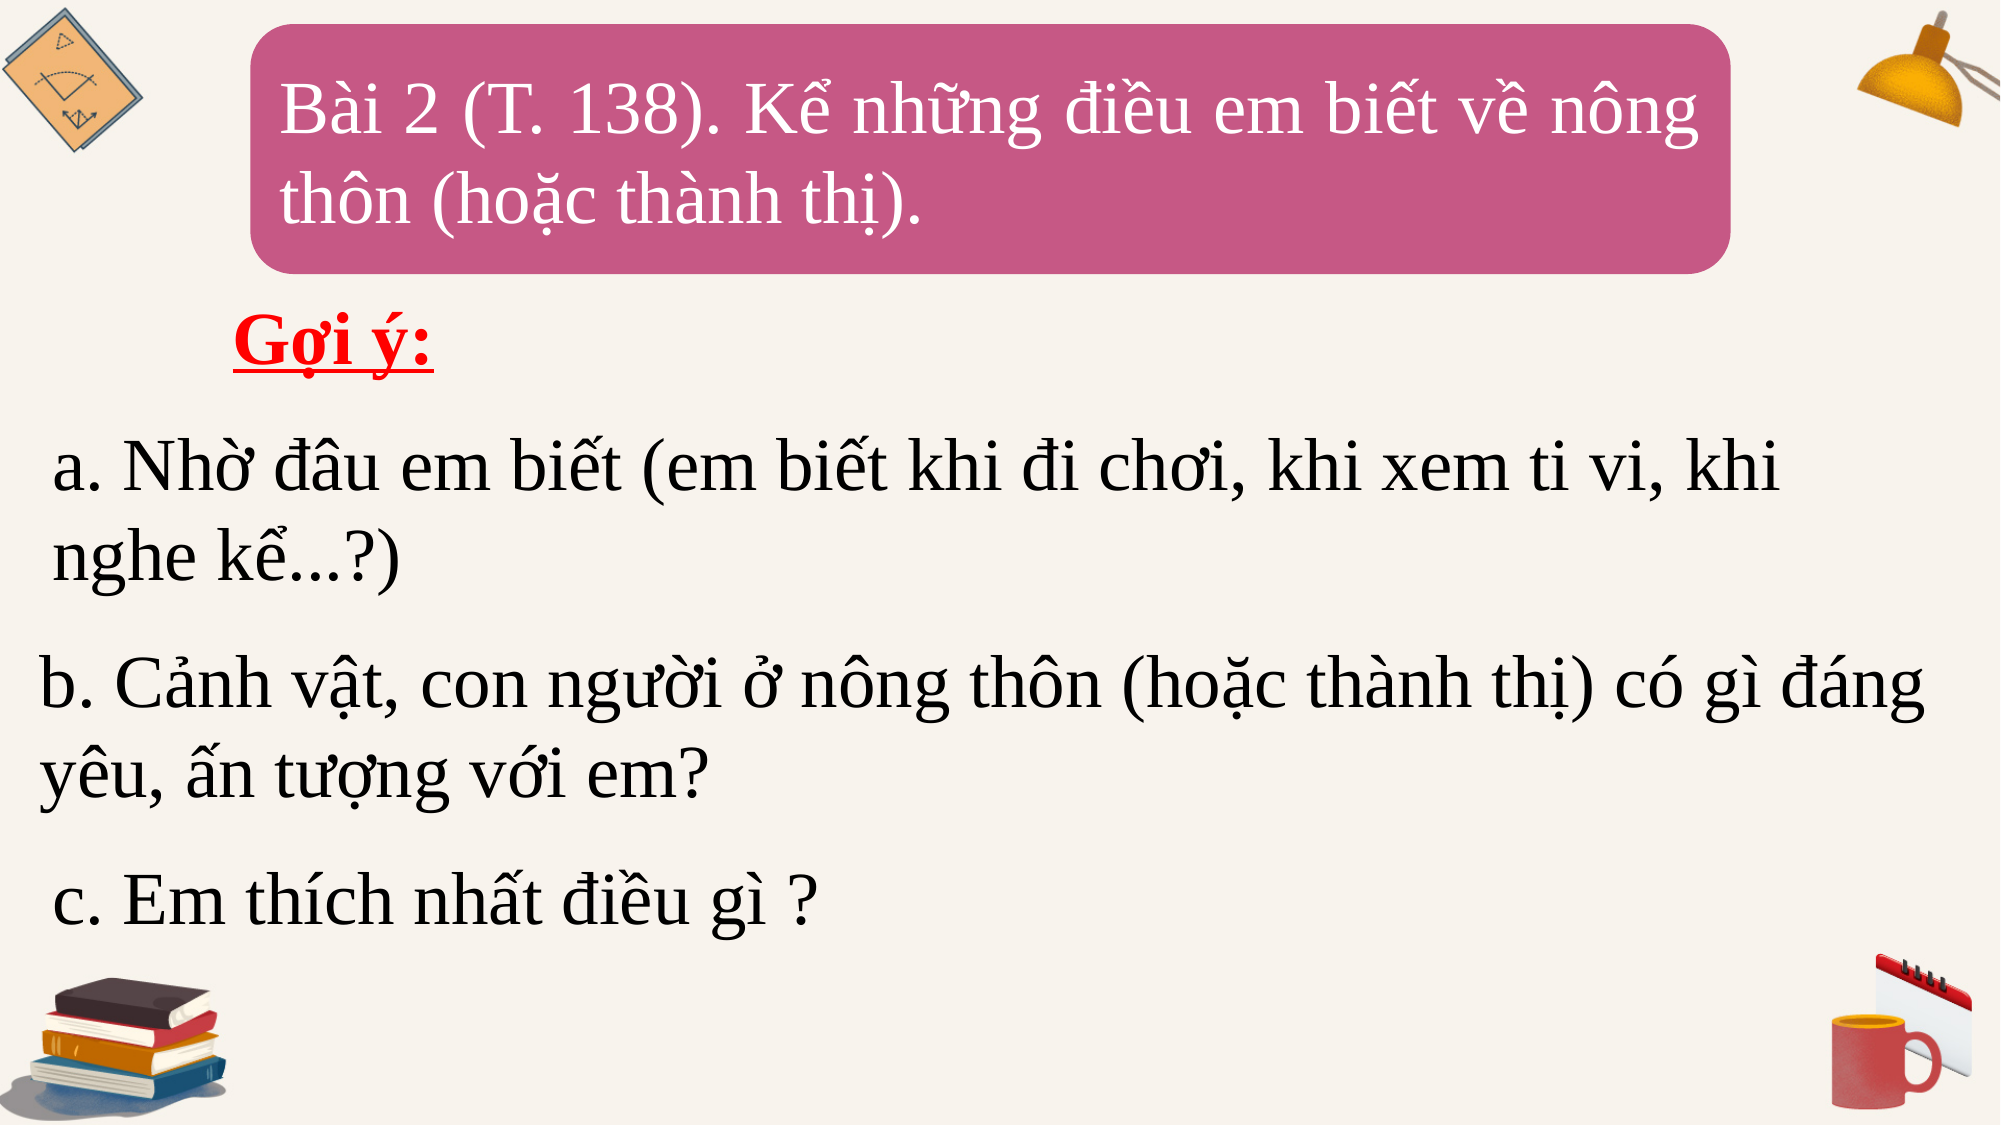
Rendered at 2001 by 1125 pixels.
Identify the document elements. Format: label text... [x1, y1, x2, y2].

text_box a. Nhờ đâu em biết (em biết khi đi chơi, khi xem ti vi, khi nghe kể...?) [37, 407, 1944, 604]
picture [0, 0, 2001, 1125]
text_box Gợi ý: [217, 281, 1782, 388]
text_box b. Cảnh vật, con người ở nông thôn (hoặc thành thị) có gì đáng yêu, ấn tượng với em? [24, 624, 1944, 821]
text_box c. Em thích nhất điều gì ? [37, 841, 1928, 948]
text_box Bài 2 (T. 138). Kể những điều em biết về nông thôn (hoặc thành thị). [250, 24, 1731, 275]
